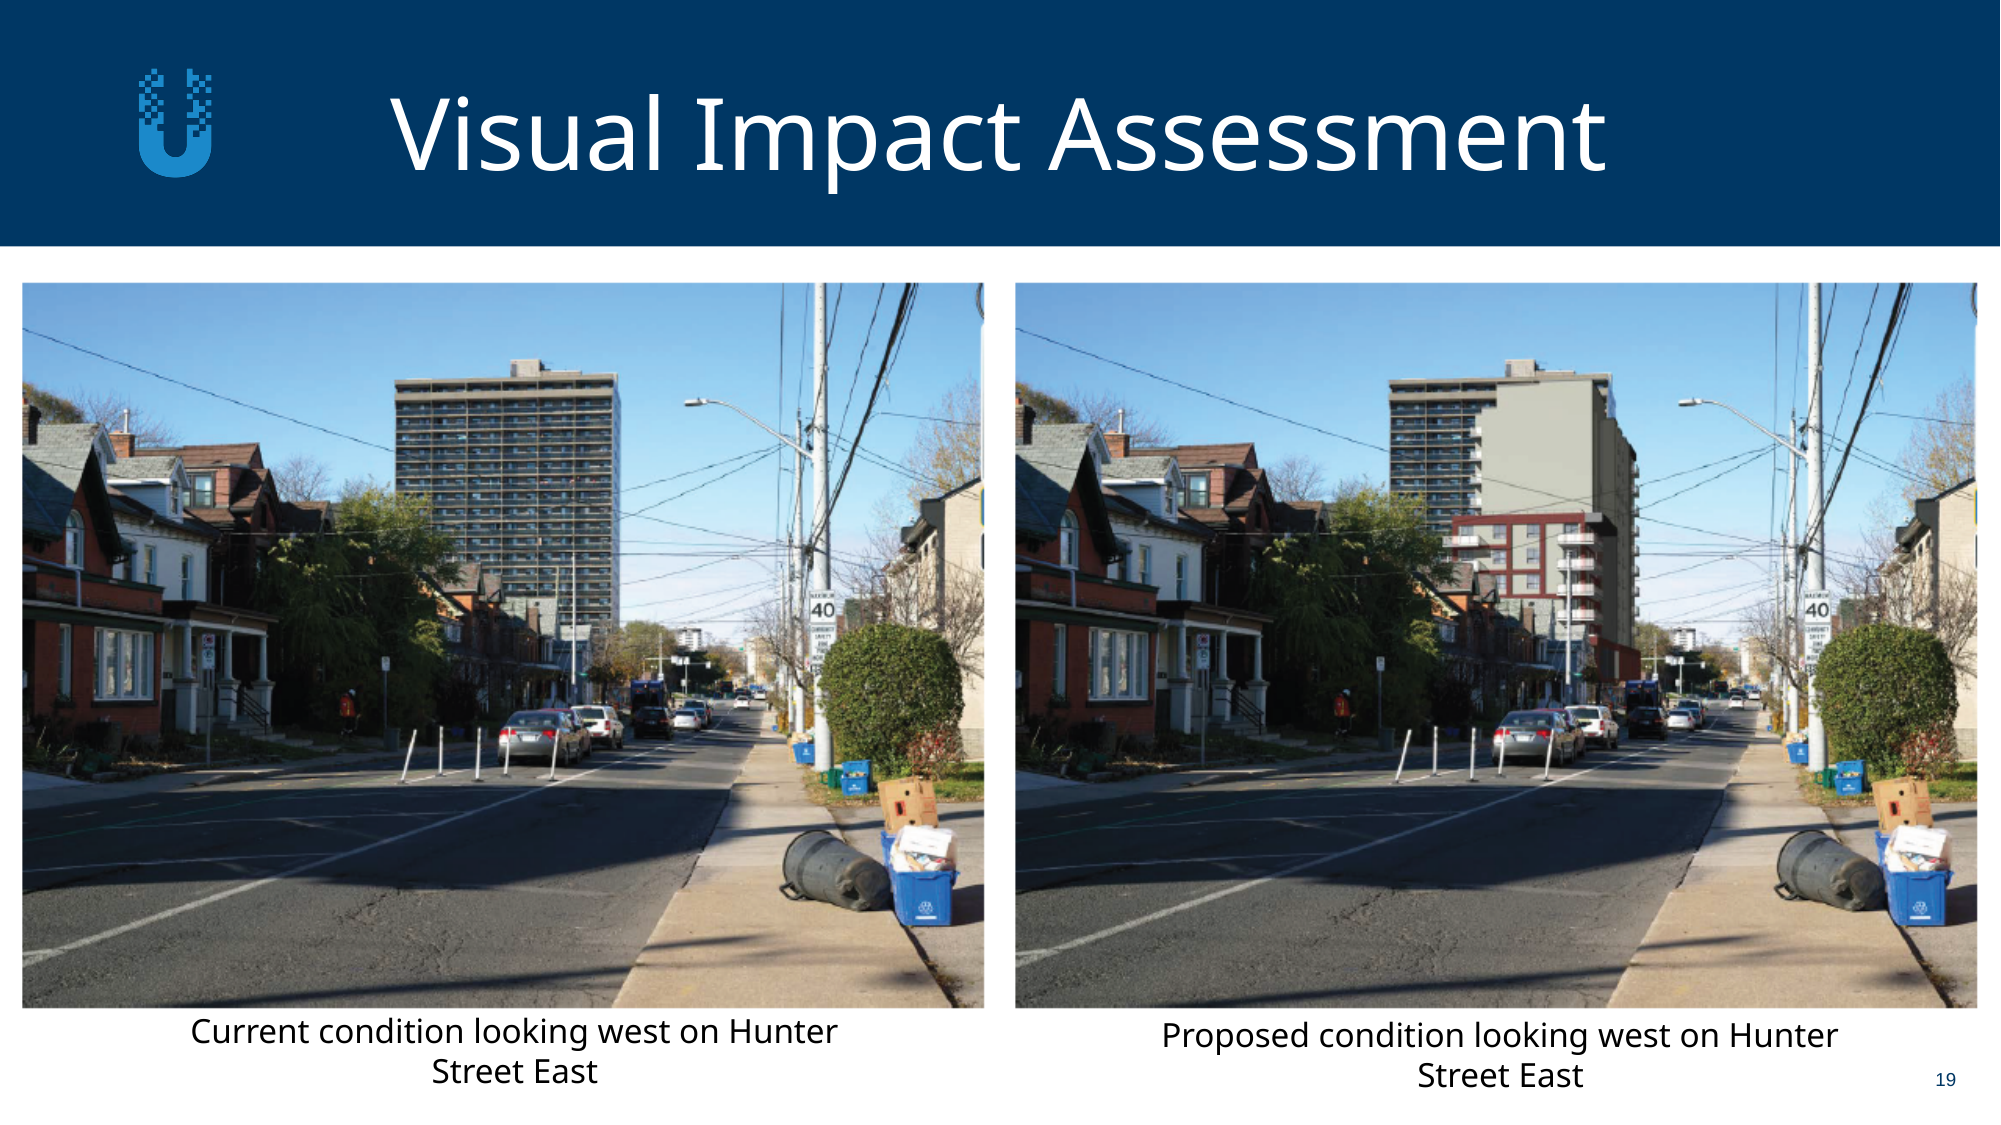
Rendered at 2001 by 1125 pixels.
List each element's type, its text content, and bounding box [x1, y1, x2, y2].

picture [21, 280, 1979, 1010]
title Visual Impact Assessment [137, 29, 1863, 247]
text_box Current condition looking west on Hunter Street East [138, 1010, 892, 1098]
text_box Proposed condition looking west on Hunter Street East [1108, 1010, 1893, 1102]
